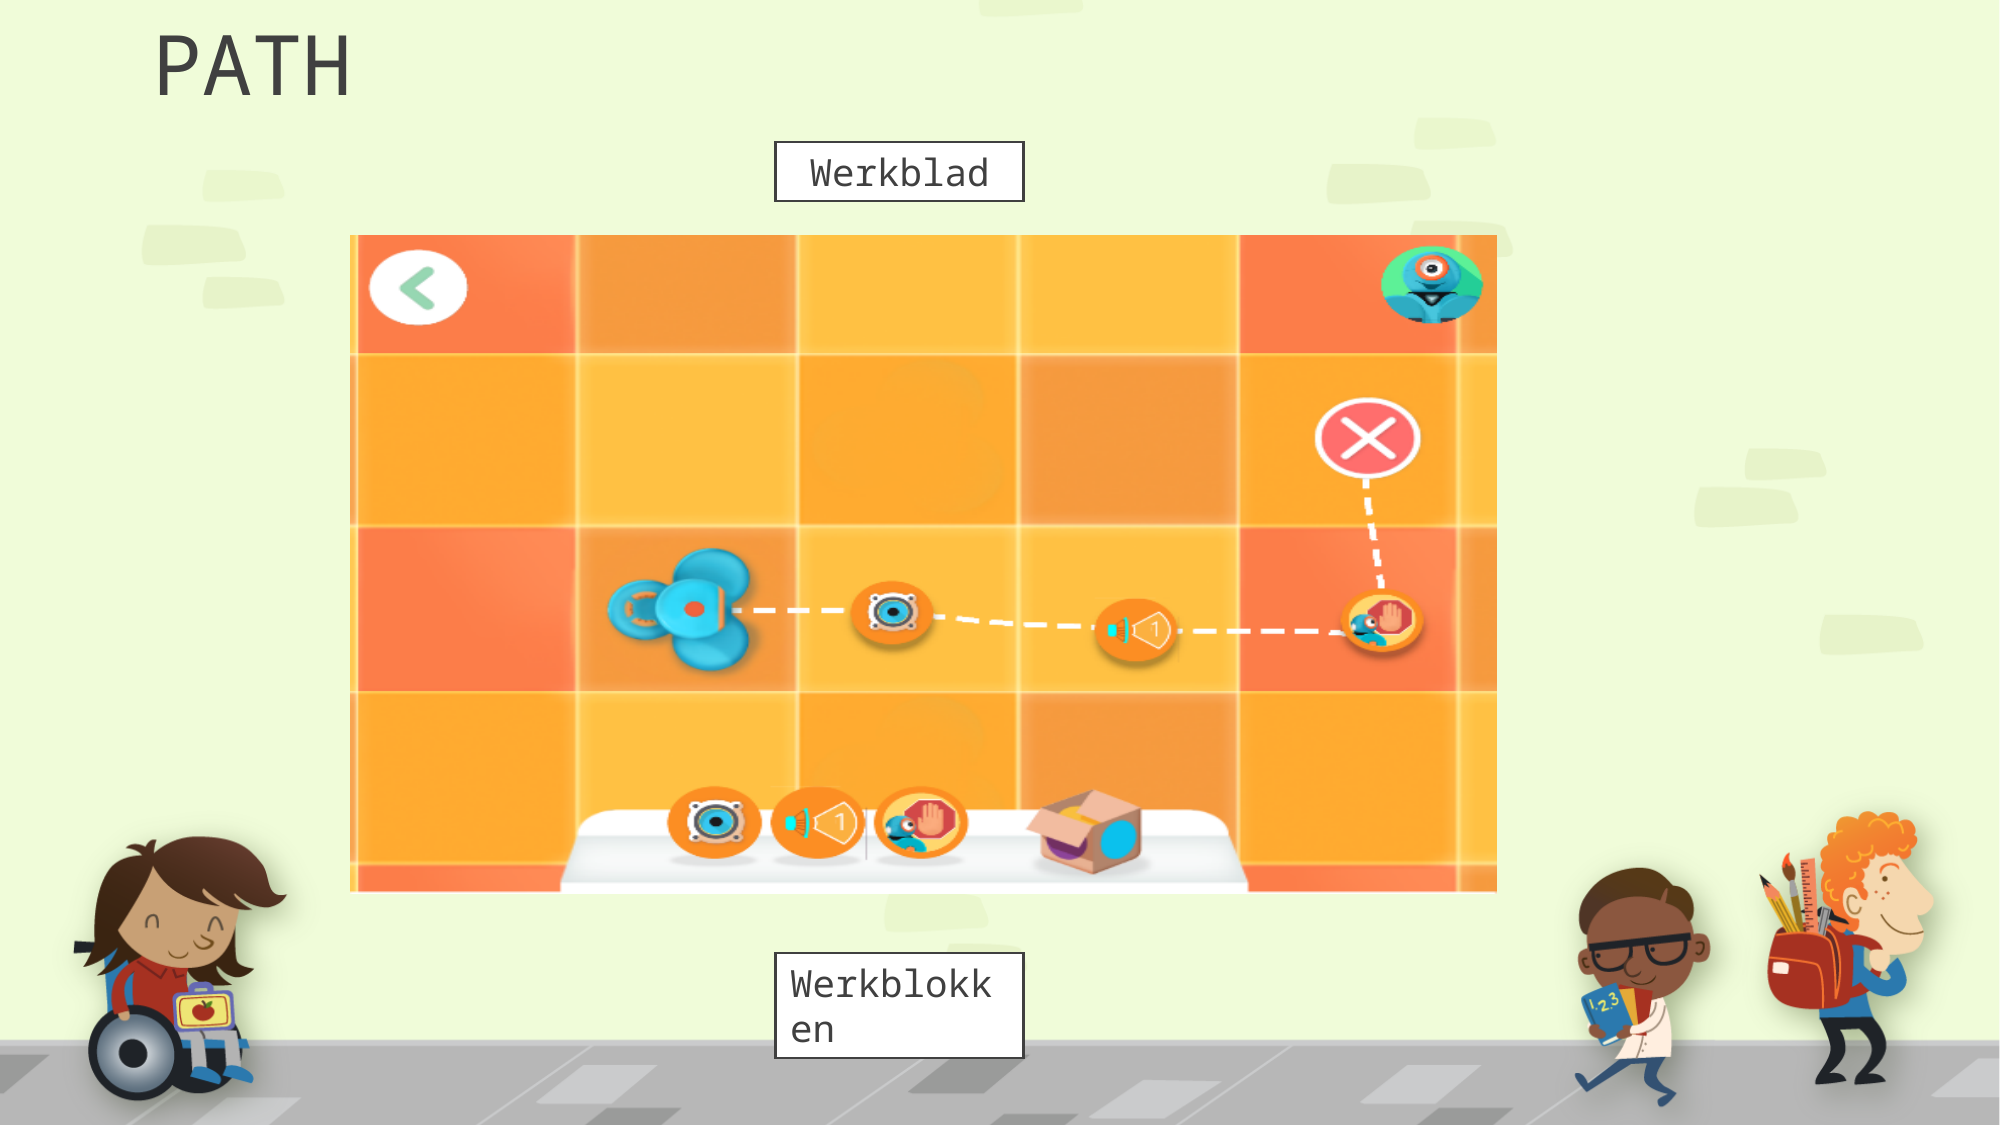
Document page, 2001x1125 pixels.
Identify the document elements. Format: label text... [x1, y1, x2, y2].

text_box Werkblad [774, 141, 1025, 202]
title PATH [137, 59, 1750, 121]
picture [0, 0, 2000, 1125]
text_box Werkblokken [774, 952, 1025, 1059]
